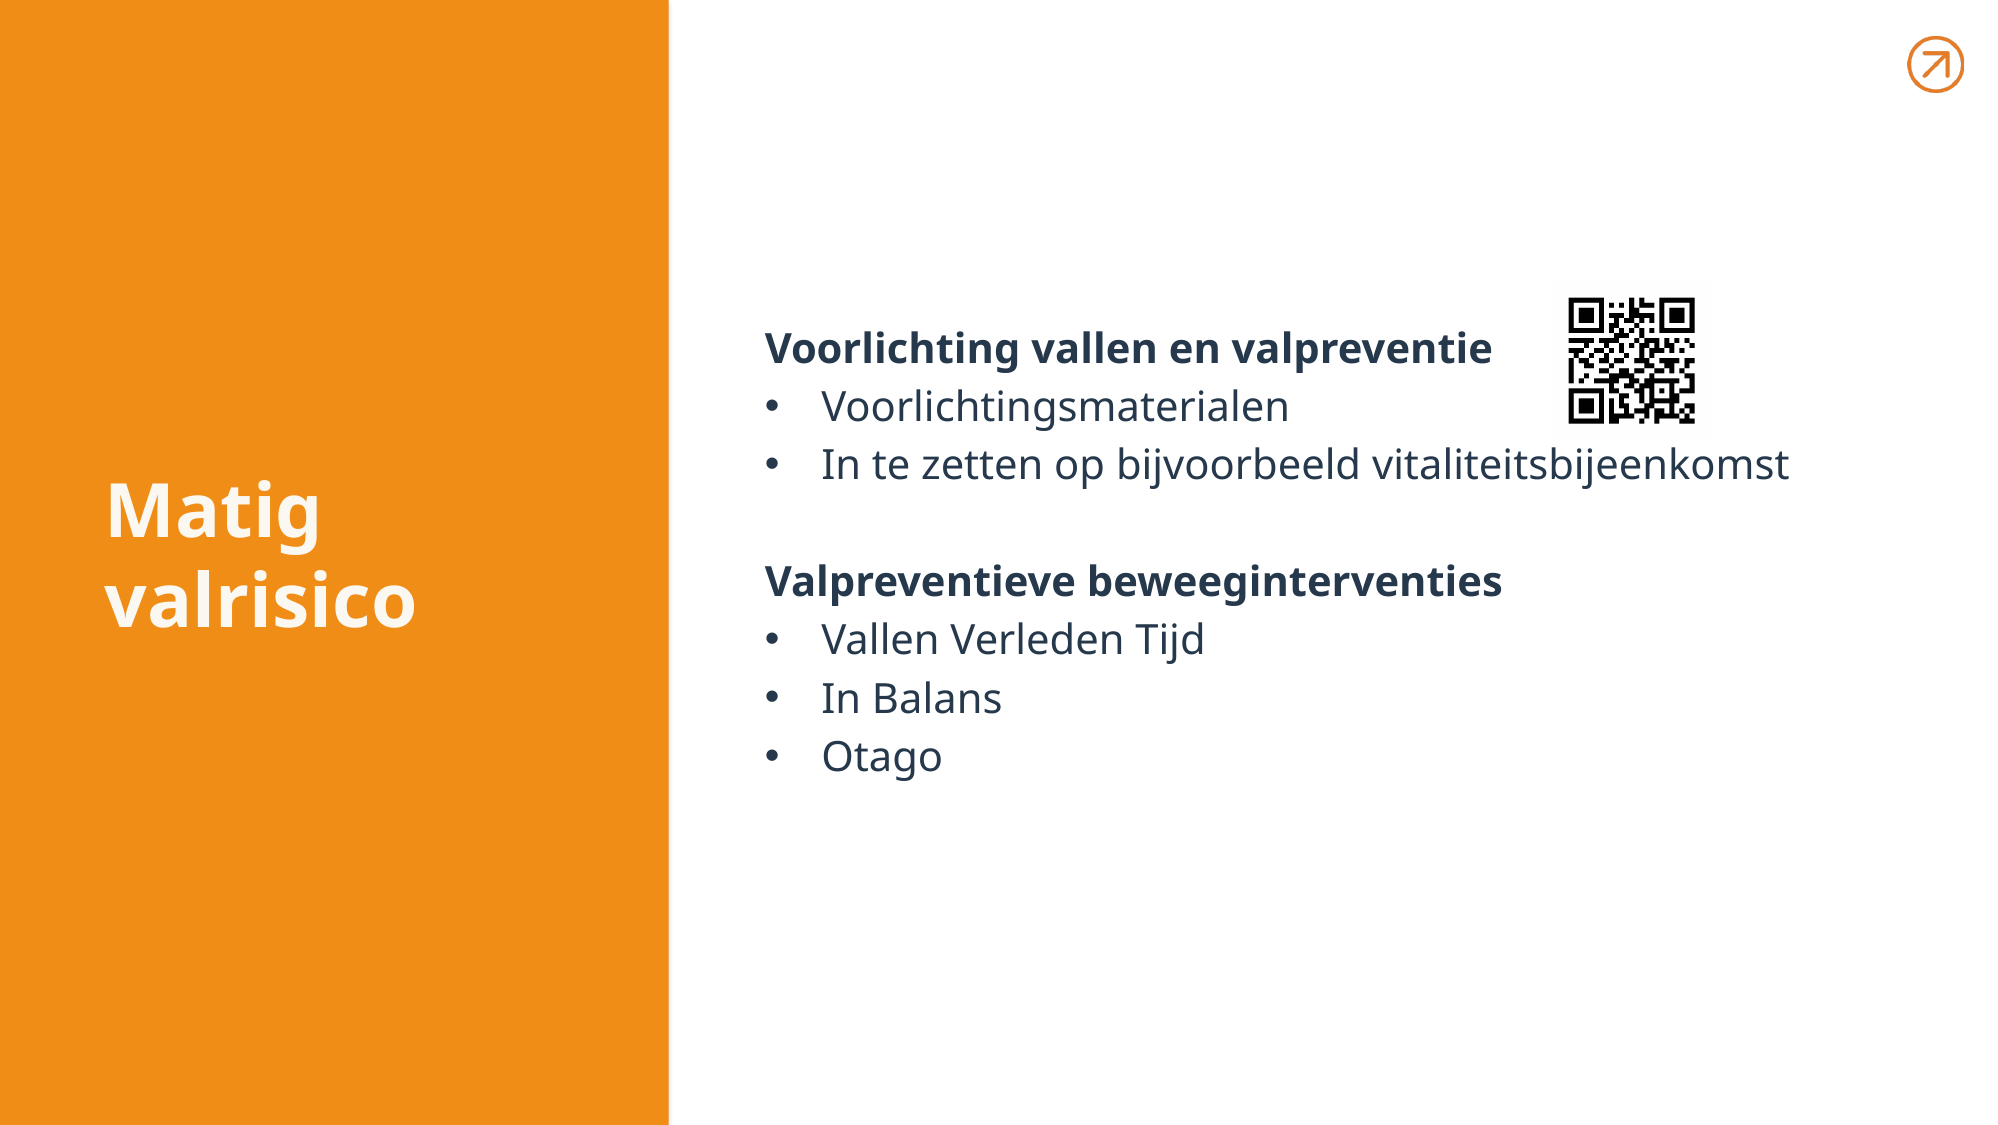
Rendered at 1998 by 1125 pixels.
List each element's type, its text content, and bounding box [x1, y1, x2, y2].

picture [1551, 280, 1712, 442]
title Matig valrisico [89, 198, 621, 907]
list Voorlichting vallen en valpreventie Voorlichtingsmaterialen In te zetten op bijvoorbeeld vitaliteitsbijeenkomst Valpreventieve beweeginterventies Vallen Verleden Tijd In Balans Otago [749, 196, 1908, 905]
picture [1907, 35, 1965, 93]
